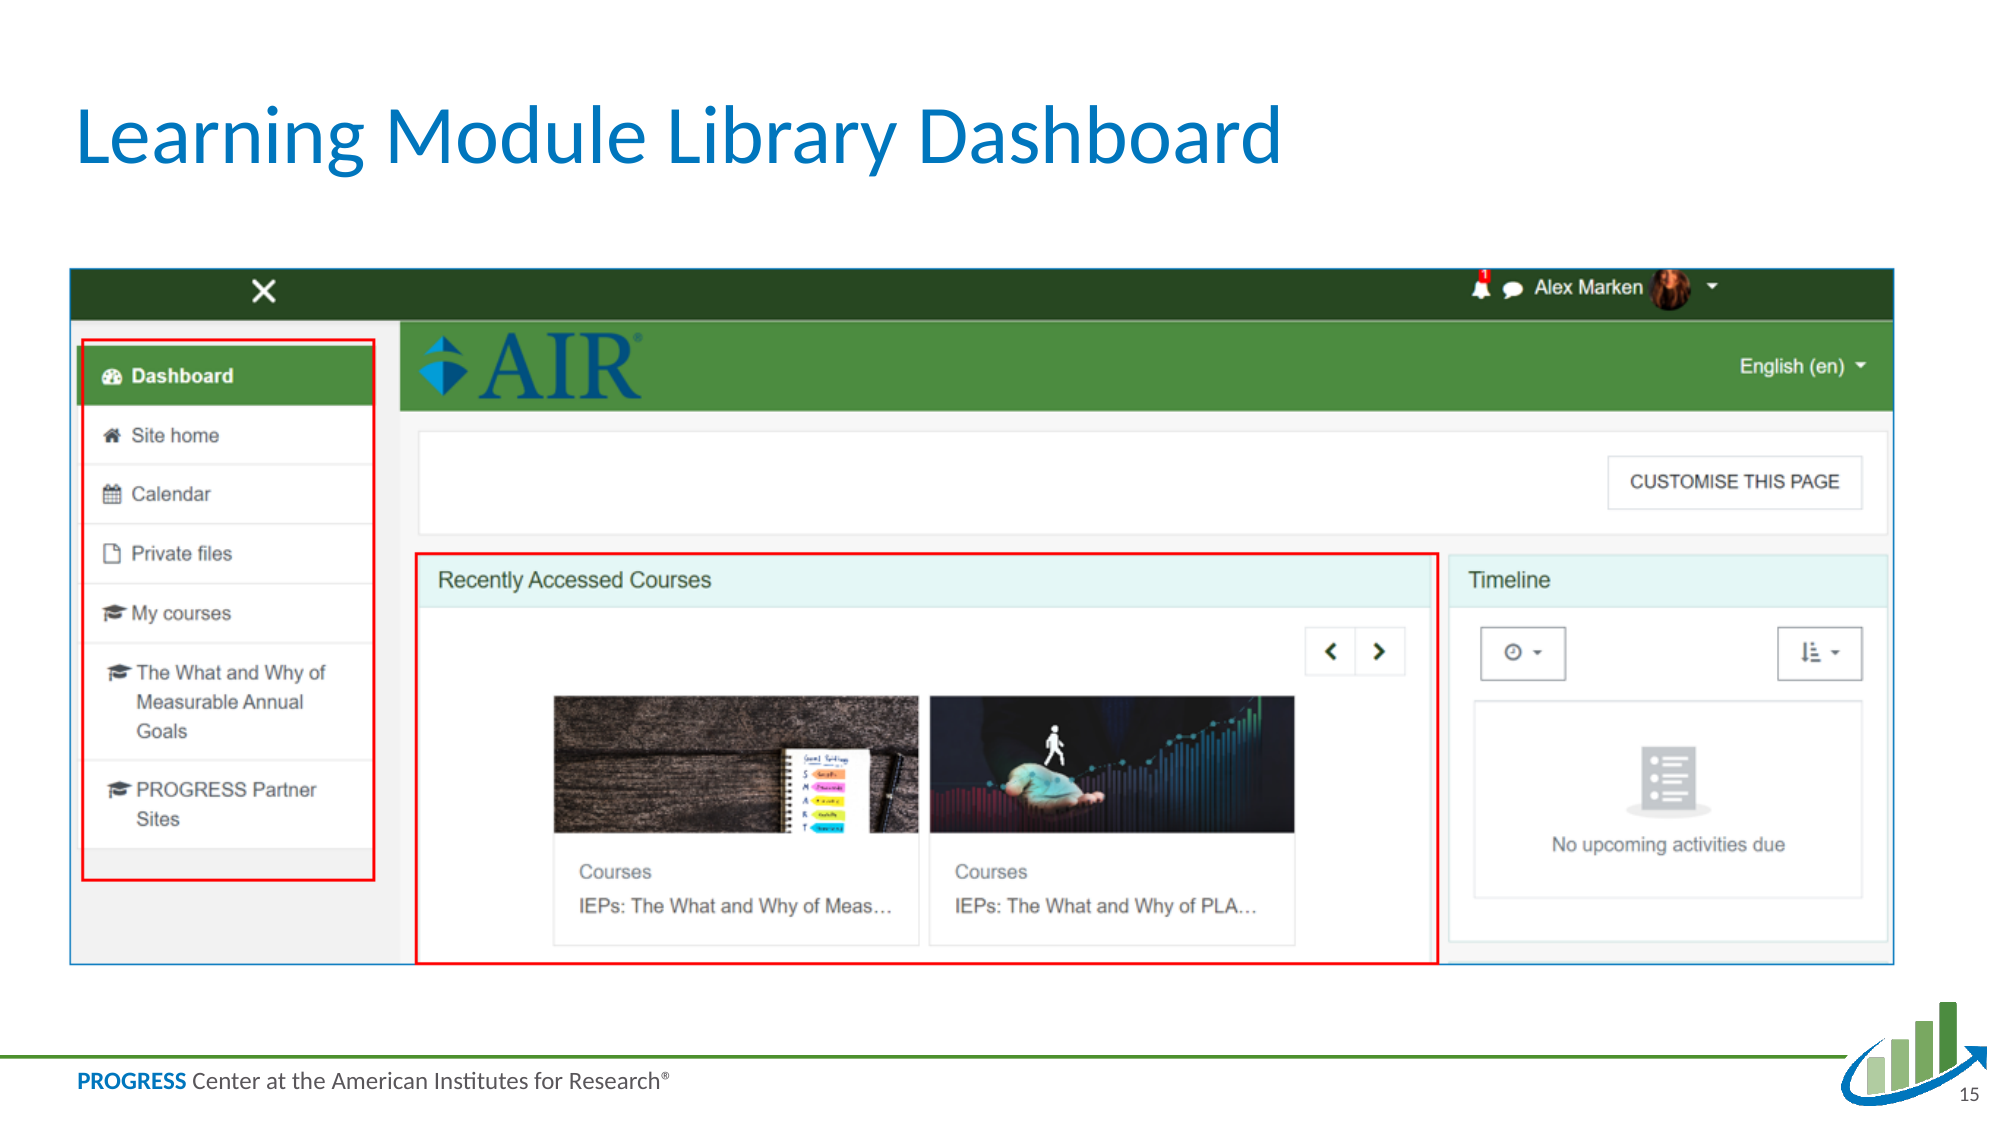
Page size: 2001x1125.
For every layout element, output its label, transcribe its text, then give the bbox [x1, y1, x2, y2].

title Learning Module Library Dashboard [75, 0, 1935, 182]
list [58, 242, 1918, 980]
picture [1841, 1002, 1987, 1106]
slide_number 15 [1954, 1080, 1980, 1106]
